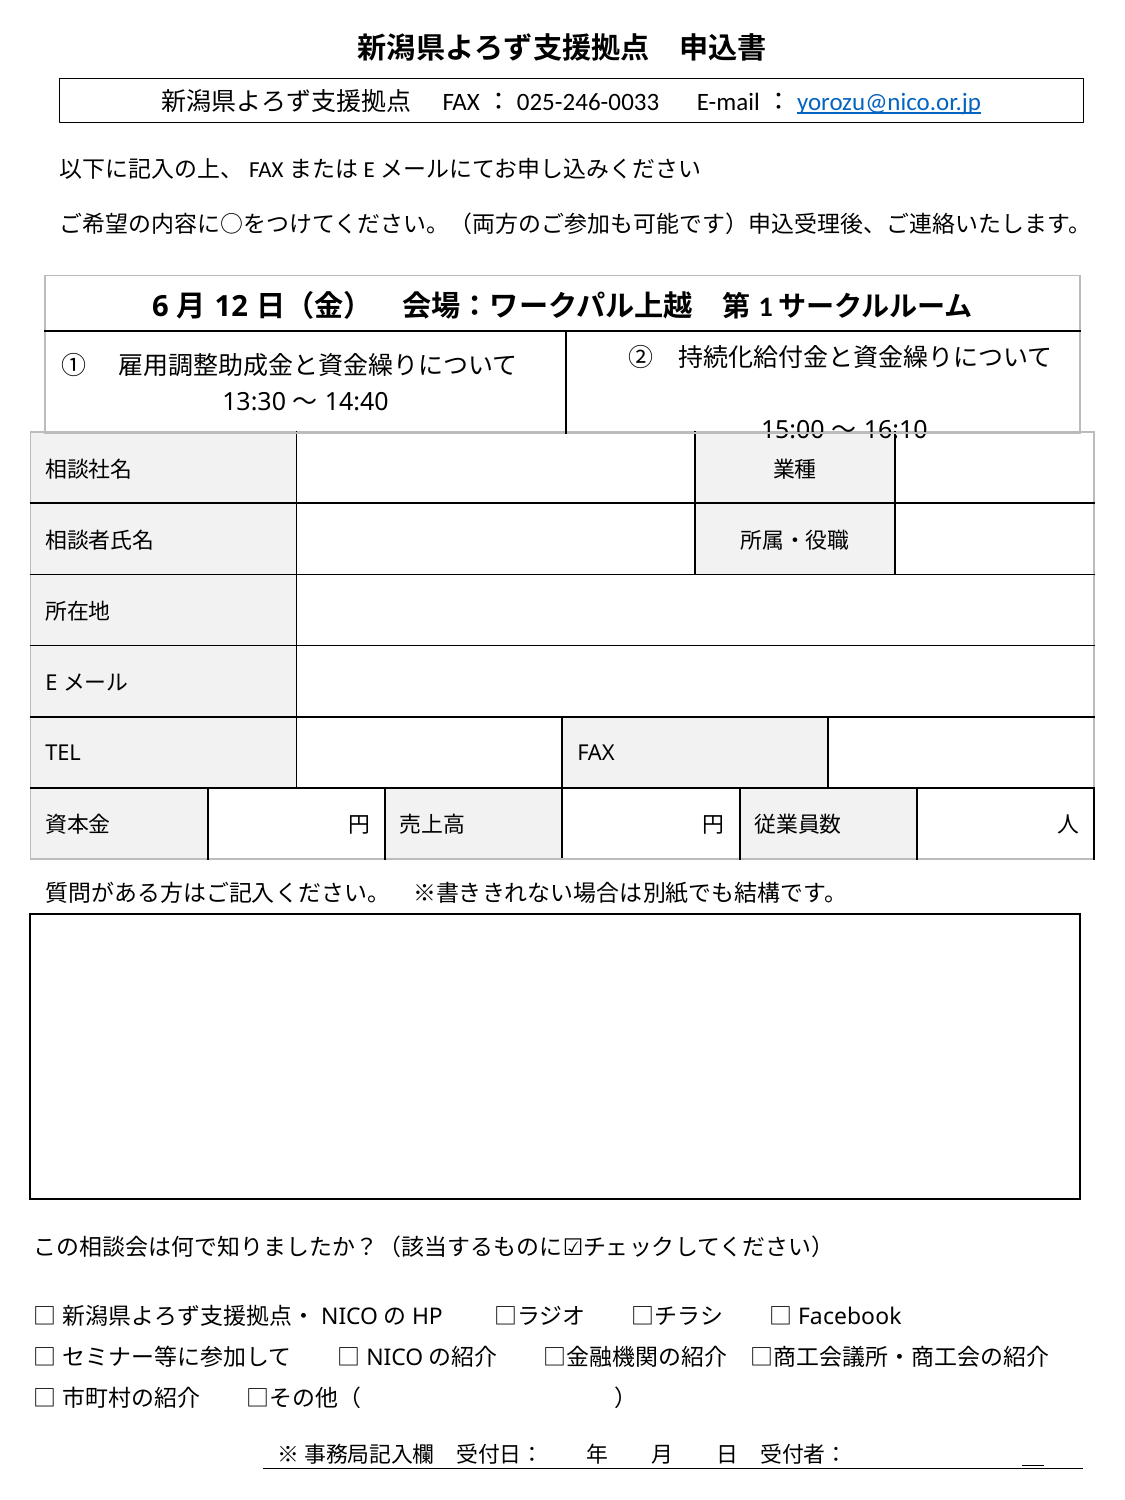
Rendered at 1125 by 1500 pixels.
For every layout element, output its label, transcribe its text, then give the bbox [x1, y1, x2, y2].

text_box この相談会は何で知りましたか？（該当するものに☑チェックしてください） □新潟県よろず支援拠点・NICOのHP □ラジオ □チラシ □Facebook □セミナー等に参加して □NICOの紹介 □金融機関の紹介 □商工会議所・商工会の紹介 □市町村の紹介 □その他（ ） [19, 1225, 1084, 1446]
table_header [297, 434, 694, 502]
table_cell 所在地 [31, 575, 296, 645]
table_cell ① 雇用調整助成金と資金繰りについて 13:30～14:40 [46, 332, 565, 432]
table_cell 売上高 [386, 789, 561, 858]
table_header 相談社名 [31, 433, 296, 502]
table_cell 円 [563, 789, 739, 858]
text_box [29, 913, 1081, 1200]
table_cell 円 [209, 789, 384, 858]
table_cell 資本金 [31, 789, 207, 858]
table_header 6月12日（金） 会場：ワークパル上越 第1サークルルーム [46, 276, 1079, 330]
text_box 新潟県よろず支援拠点 FAX：025-246-0033 E-mail：yorozu@nico.or.jp [59, 78, 1084, 123]
text_box 新潟県よろず支援拠点 申込書 [44, 22, 1080, 72]
table_cell 従業員数 [741, 789, 916, 858]
table_cell FAX [563, 718, 827, 787]
table_cell 人 [918, 789, 1093, 858]
table_cell ② 持続化給付金と資金繰りについて 15:00～16:10 [567, 332, 1079, 432]
table_cell [297, 646, 1093, 716]
table_cell [829, 718, 1093, 787]
table_cell [896, 504, 1093, 574]
table_cell [297, 718, 561, 787]
table_cell Eメール [31, 646, 296, 716]
table_cell 相談者氏名 [31, 504, 296, 574]
table_cell [297, 504, 694, 574]
table_header 業種 [696, 434, 894, 502]
table_cell [297, 575, 1093, 645]
text_box 質問がある方はご記入ください。 ※書ききれない場合は別紙でも結構です。 [30, 871, 999, 913]
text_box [262, 1433, 1084, 1476]
table_header [896, 433, 1093, 502]
table_cell TEL [31, 718, 296, 787]
table_cell 所属・役職 [696, 504, 894, 574]
text_box 以下に記入の上、FAXまたはEメールにてお申し込みください ご希望の内容に○をつけてください。（両方のご参加も可能です）申込受理後、ご連絡いたします。 [44, 147, 1109, 245]
